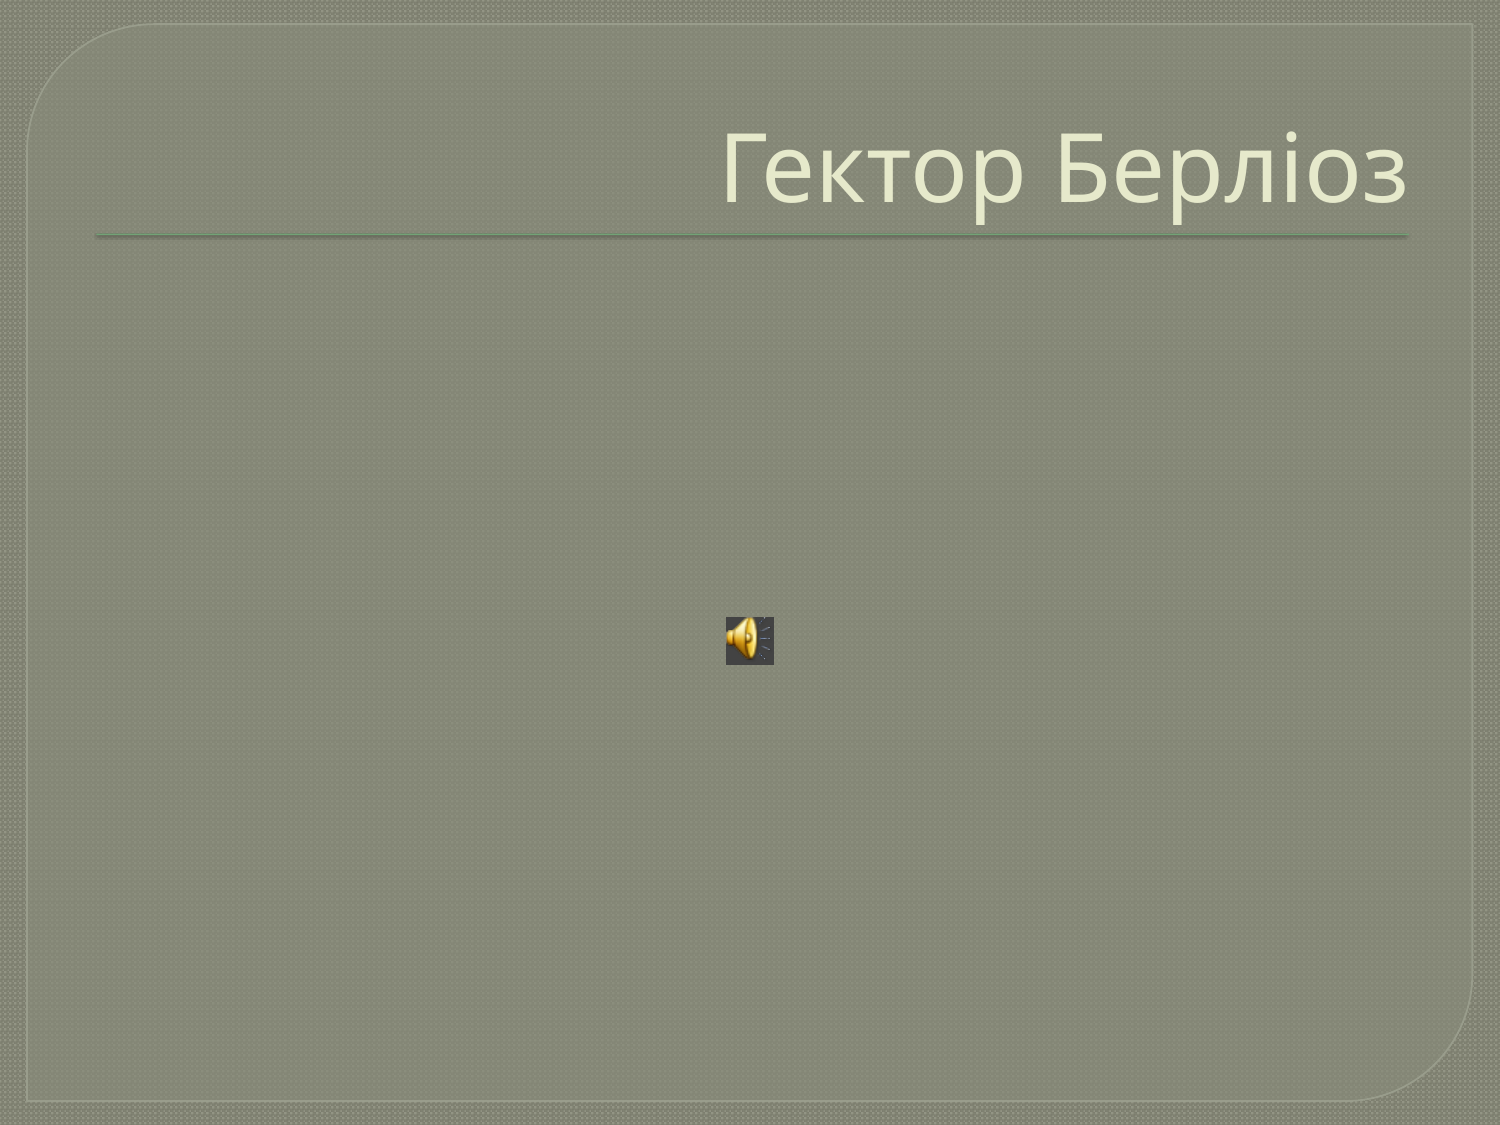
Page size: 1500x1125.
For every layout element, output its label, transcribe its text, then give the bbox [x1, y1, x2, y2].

title Гектор Берліоз [75, 41, 1425, 230]
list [724, 615, 776, 667]
